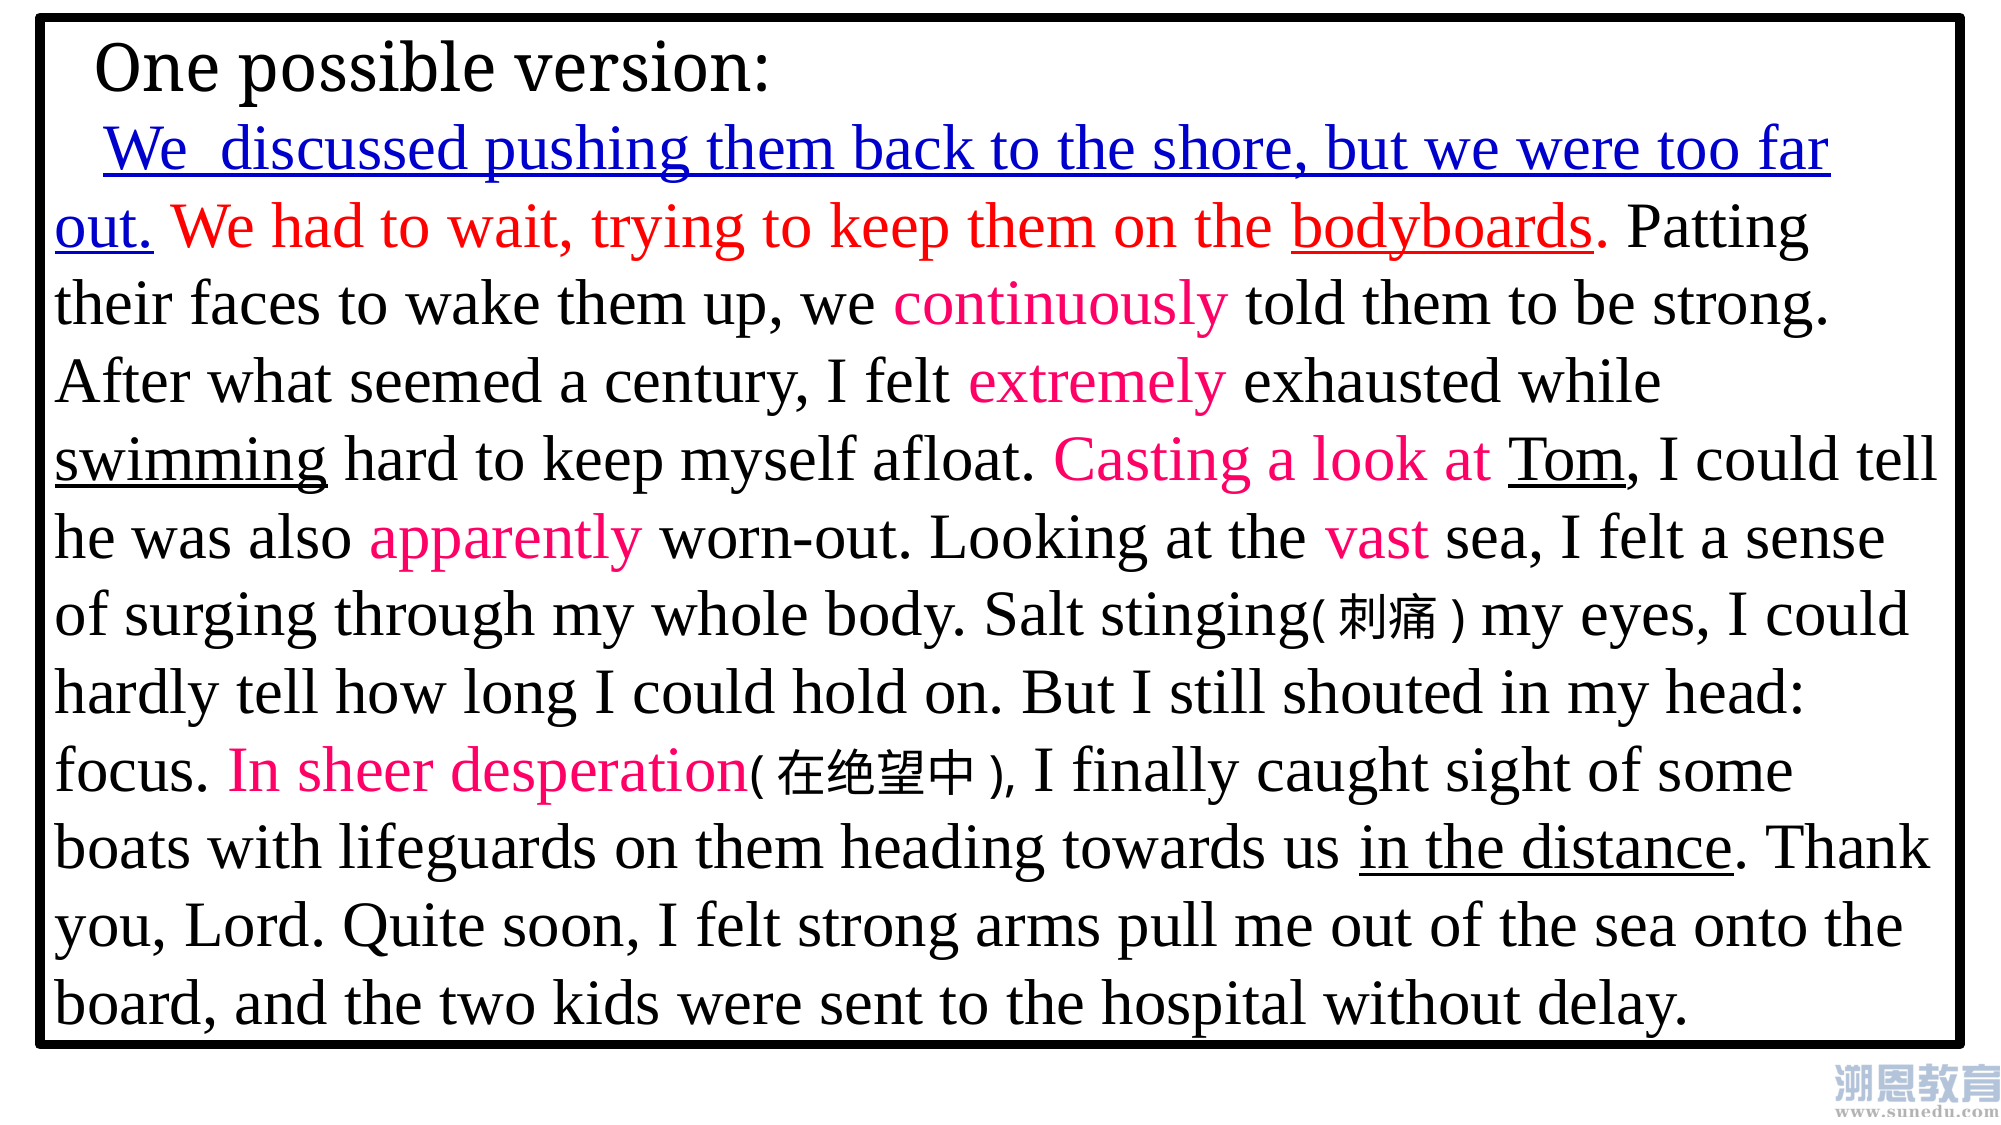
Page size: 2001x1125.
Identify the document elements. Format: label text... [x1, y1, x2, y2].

text_box One possible version: We discussed pushing them back to the shore, but we were too far out. We had to wait, trying to keep them on the bodyboards. Patting their faces to wake them up, we continuously told them to be strong. After what seemed a century, I felt extremely exhausted while swimming hard to keep myself afloat. Casting a look at Tom, I could tell he was also apparently worn-out. Looking at the vast sea, I felt a sense of surging through my whole body. Salt stinging(刺痛) my eyes, I could hardly tell how long I could hold on. But I still shouted in my head: focus. In sheer desperation(在绝望中), I finally caught sight of some boats with lifeguards on them heading towards us in the distance. Thank you, Lord. Quite soon, I felt strong arms pull me out of the sea onto the board, and the two kids were sent to the hospital without delay. [39, 17, 1961, 1045]
picture [1834, 1063, 2000, 1117]
